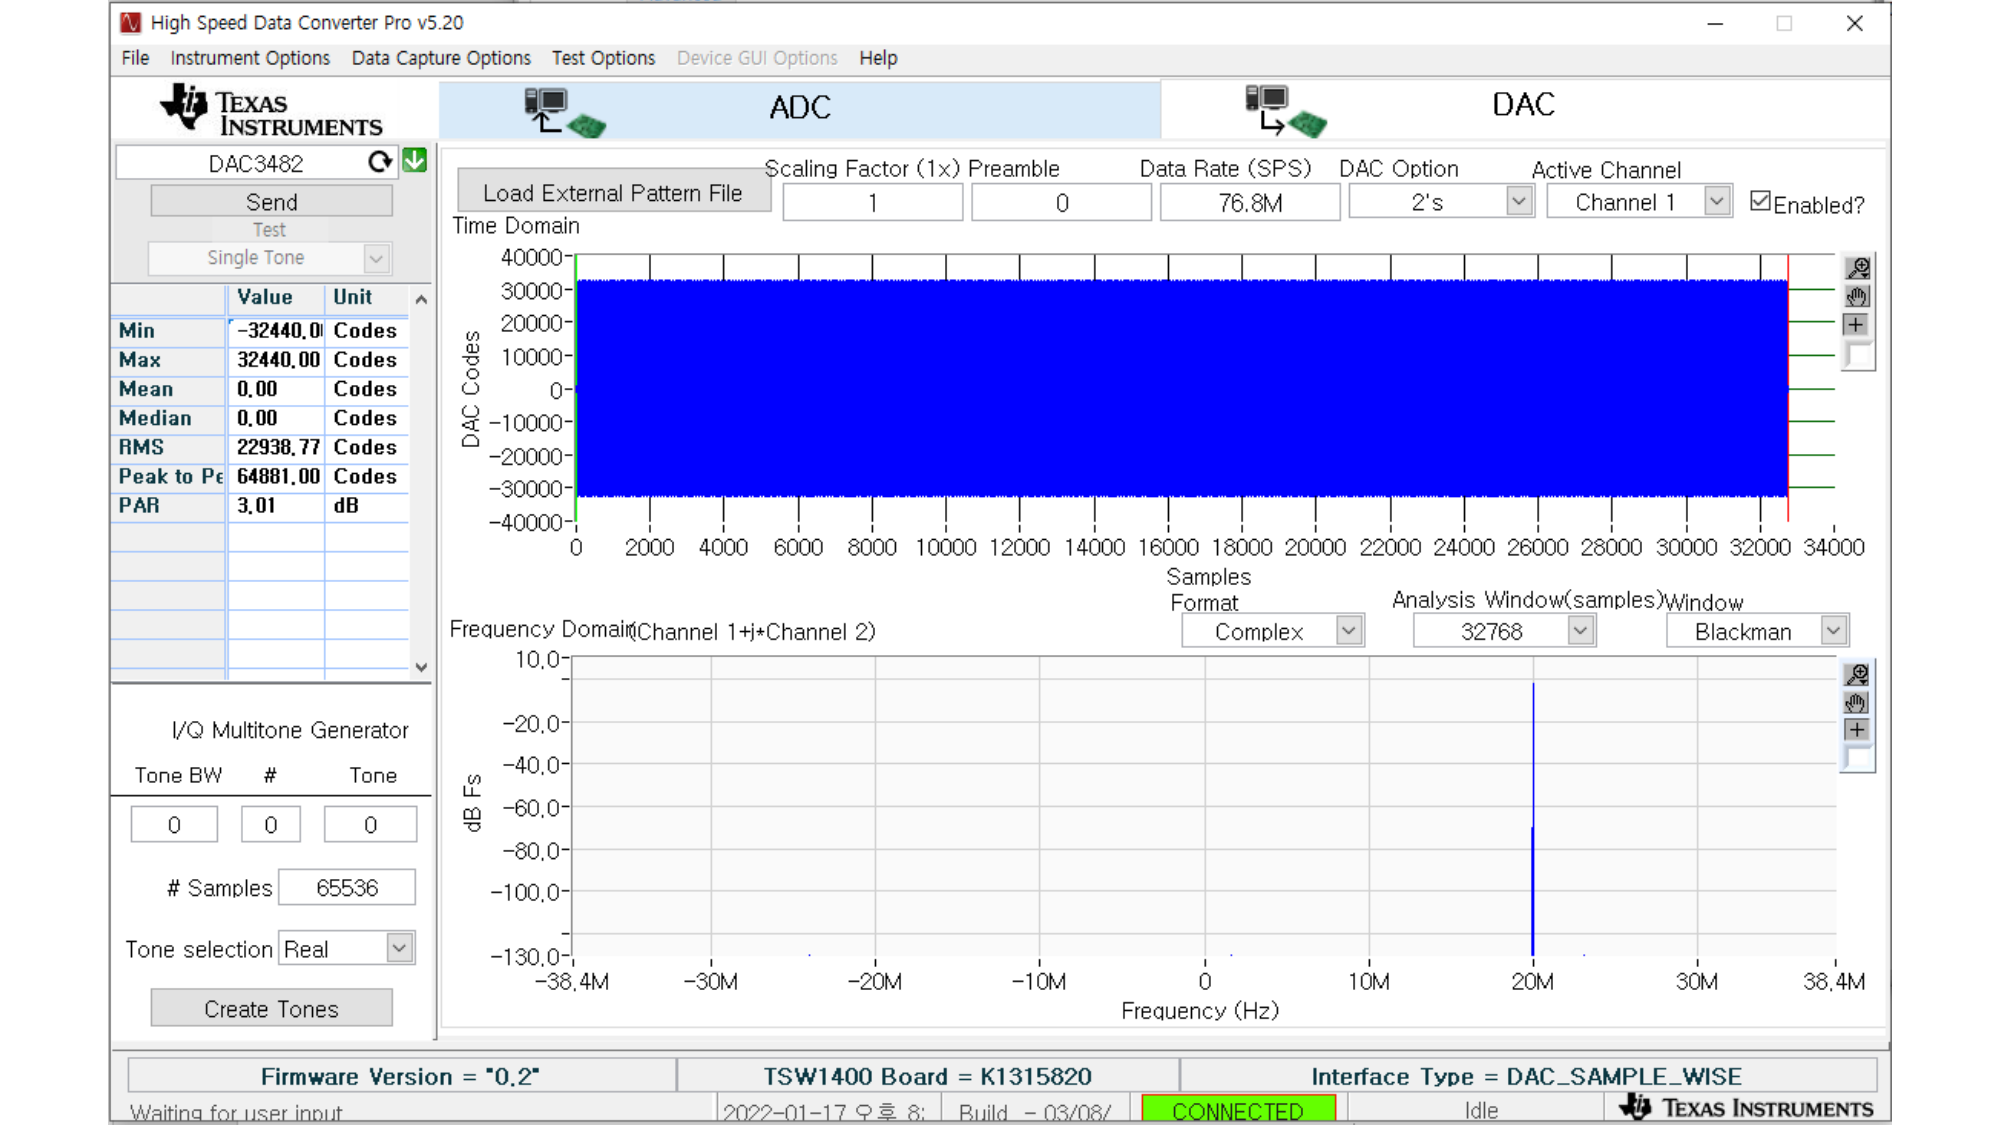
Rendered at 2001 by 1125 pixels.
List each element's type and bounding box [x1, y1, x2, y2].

picture [108, 0, 1892, 1125]
